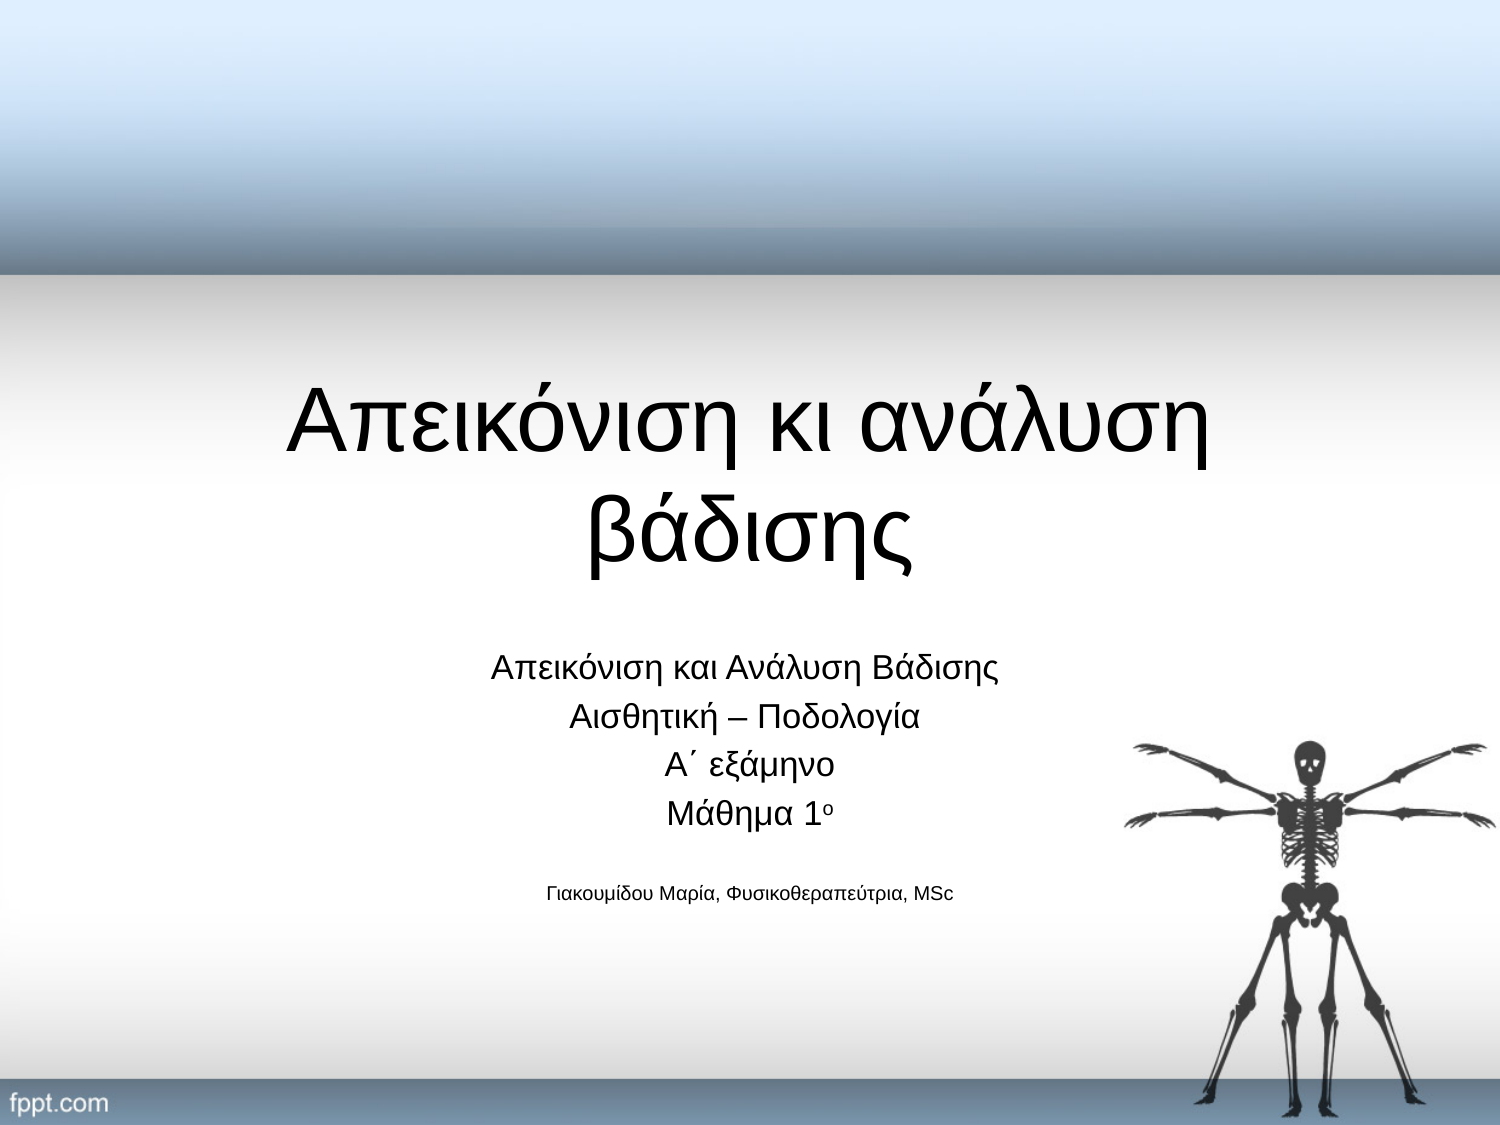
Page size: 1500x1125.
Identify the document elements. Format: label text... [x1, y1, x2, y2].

subtitle Απεικόνιση και Ανάλυση Βάδισης Αισθητική – Ποδολογία Α΄ εξάμηνο Μάθημα 1ο Γιακουμίδου Μαρία, Φυσικοθεραπεύτρια, MSc [224, 637, 1276, 926]
title Απεικόνιση κι ανάλυση βάδισης [112, 349, 1388, 591]
picture [0, 0, 1500, 1125]
